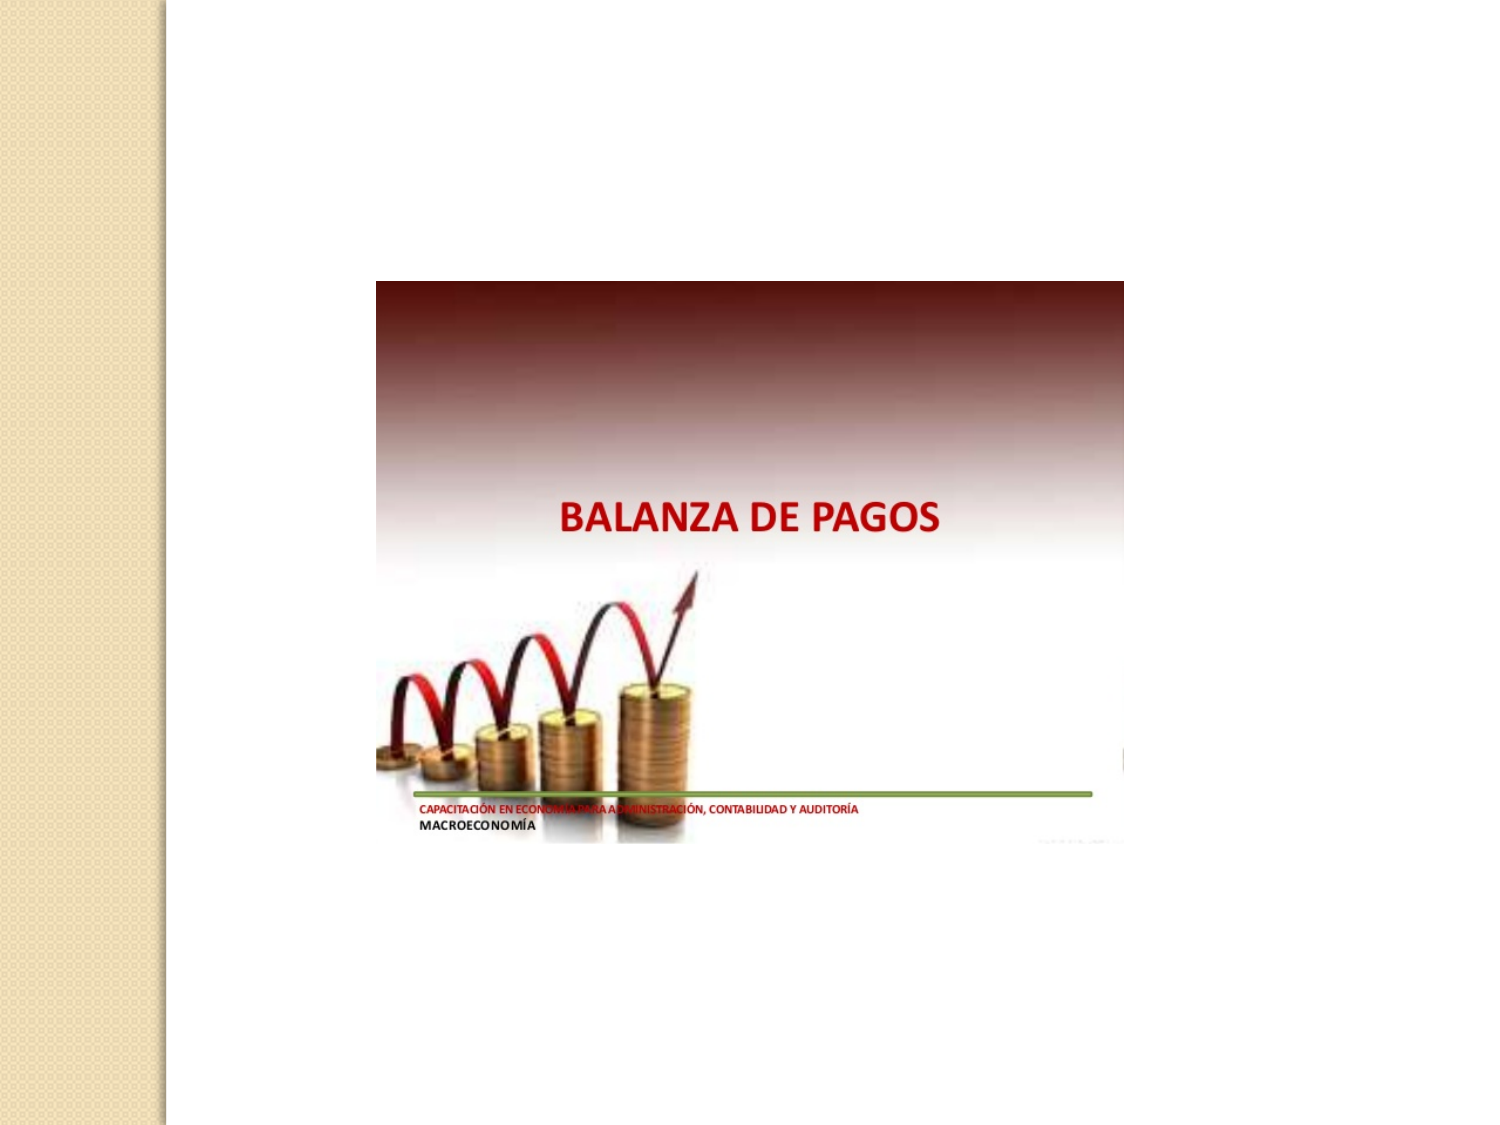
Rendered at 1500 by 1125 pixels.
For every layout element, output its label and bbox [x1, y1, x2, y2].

picture [375, 281, 1124, 844]
